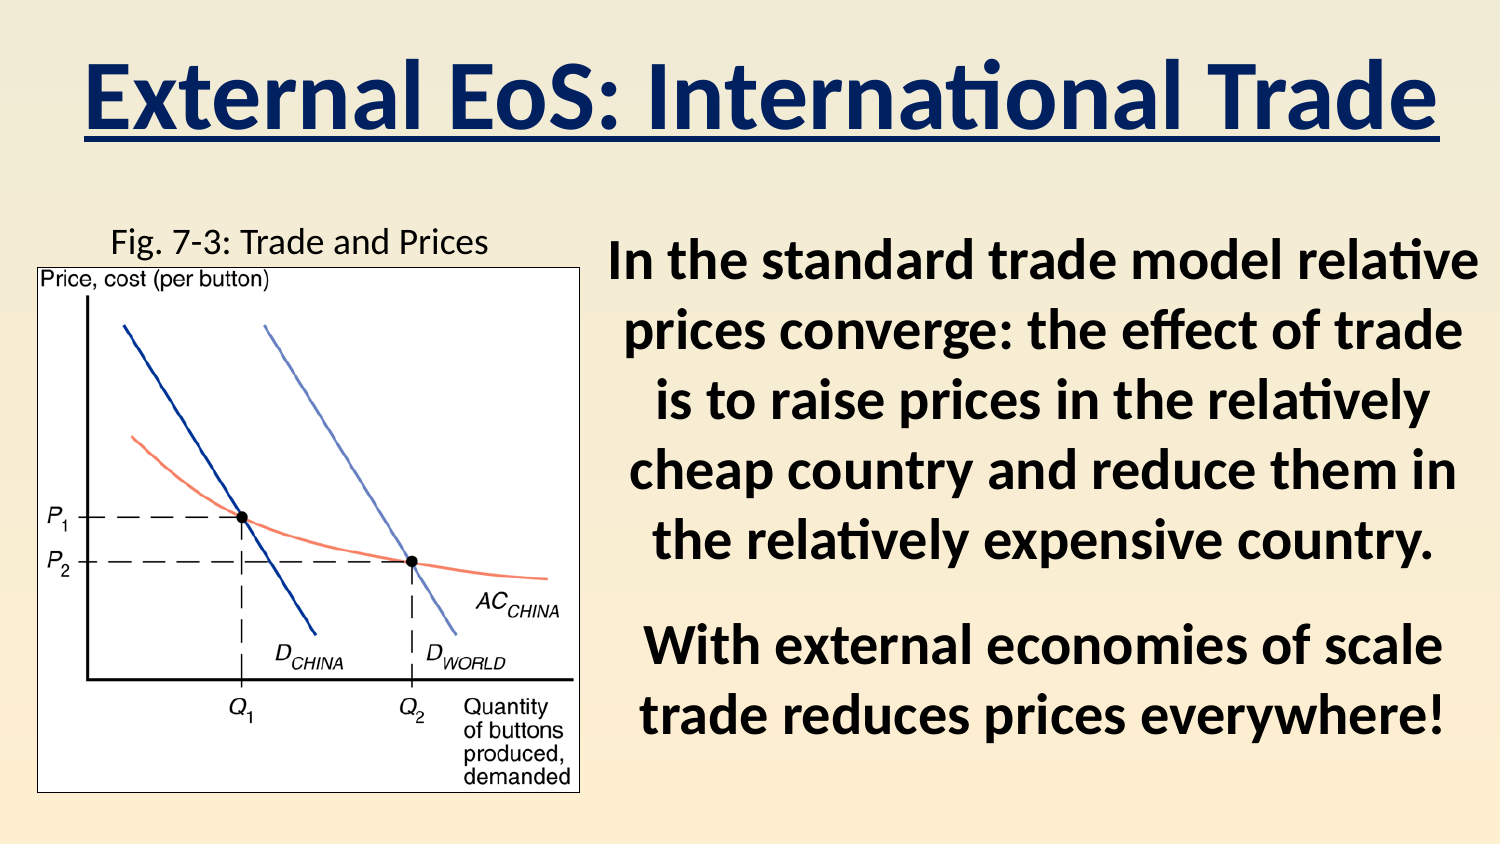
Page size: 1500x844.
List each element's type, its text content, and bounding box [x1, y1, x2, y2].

picture [37, 267, 580, 794]
text_box Fig. 7-3: Trade and Prices [87, 209, 513, 266]
text_box In the standard trade model relative prices converge: the effect of trade is to raise prices in the relatively cheap country and reduce them in the relatively expensive country. With external economies of scale trade reduces prices everywhere! [587, 214, 1500, 754]
text_box External EoS: International Trade [68, 21, 1455, 157]
